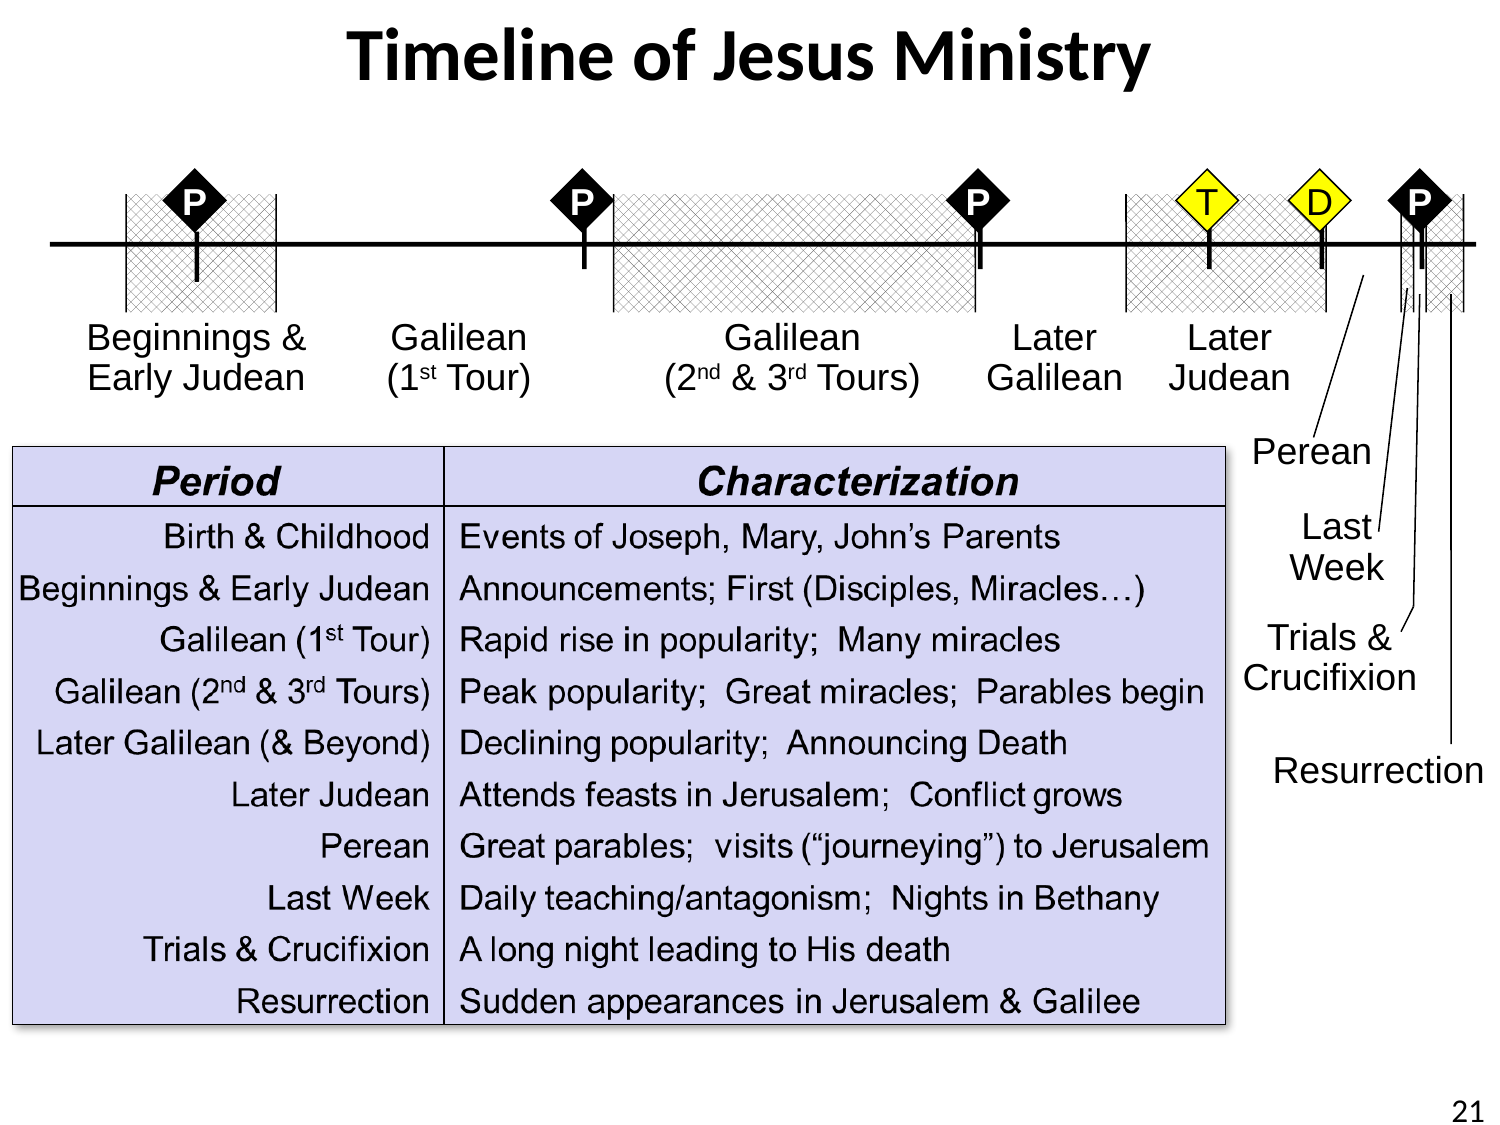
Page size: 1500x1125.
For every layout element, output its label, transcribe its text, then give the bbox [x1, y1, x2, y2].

text_box T [1175, 169, 1239, 232]
text_box Beginnings & Early Judean [71, 310, 322, 406]
text_box [1402, 215, 1413, 244]
text_box Galilean (2nd & 3rd Tours) [648, 310, 936, 406]
text_box [1427, 245, 1463, 313]
text_box [1127, 245, 1326, 313]
text_box Later Galilean [971, 310, 1138, 406]
text_box P [1388, 169, 1451, 232]
slide_number 21 [1187, 1092, 1500, 1125]
text_box Resurrection [1257, 744, 1500, 800]
text_box [127, 194, 196, 244]
text_box Galilean (1st Tour) [371, 310, 547, 406]
text_box P [163, 169, 226, 232]
text_box P [946, 169, 1010, 232]
text_box [614, 245, 975, 313]
text_box Perean [1236, 425, 1387, 481]
text_box [1322, 227, 1326, 244]
text_box [1427, 194, 1463, 244]
text_box [127, 245, 276, 310]
text_box Last Week [1274, 499, 1400, 596]
text_box [1402, 245, 1413, 313]
text_box [1210, 194, 1321, 244]
text_box D [1288, 169, 1351, 232]
text_box P [550, 169, 613, 232]
text_box [1127, 194, 1209, 244]
text_box [614, 194, 975, 244]
picture [12, 446, 1227, 1026]
text_box Trials & Crucifixion [1235, 610, 1432, 706]
text_box [197, 194, 276, 244]
text_box Later Judean [1153, 310, 1306, 406]
title Timeline of Jesus Ministry [112, 0, 1388, 100]
